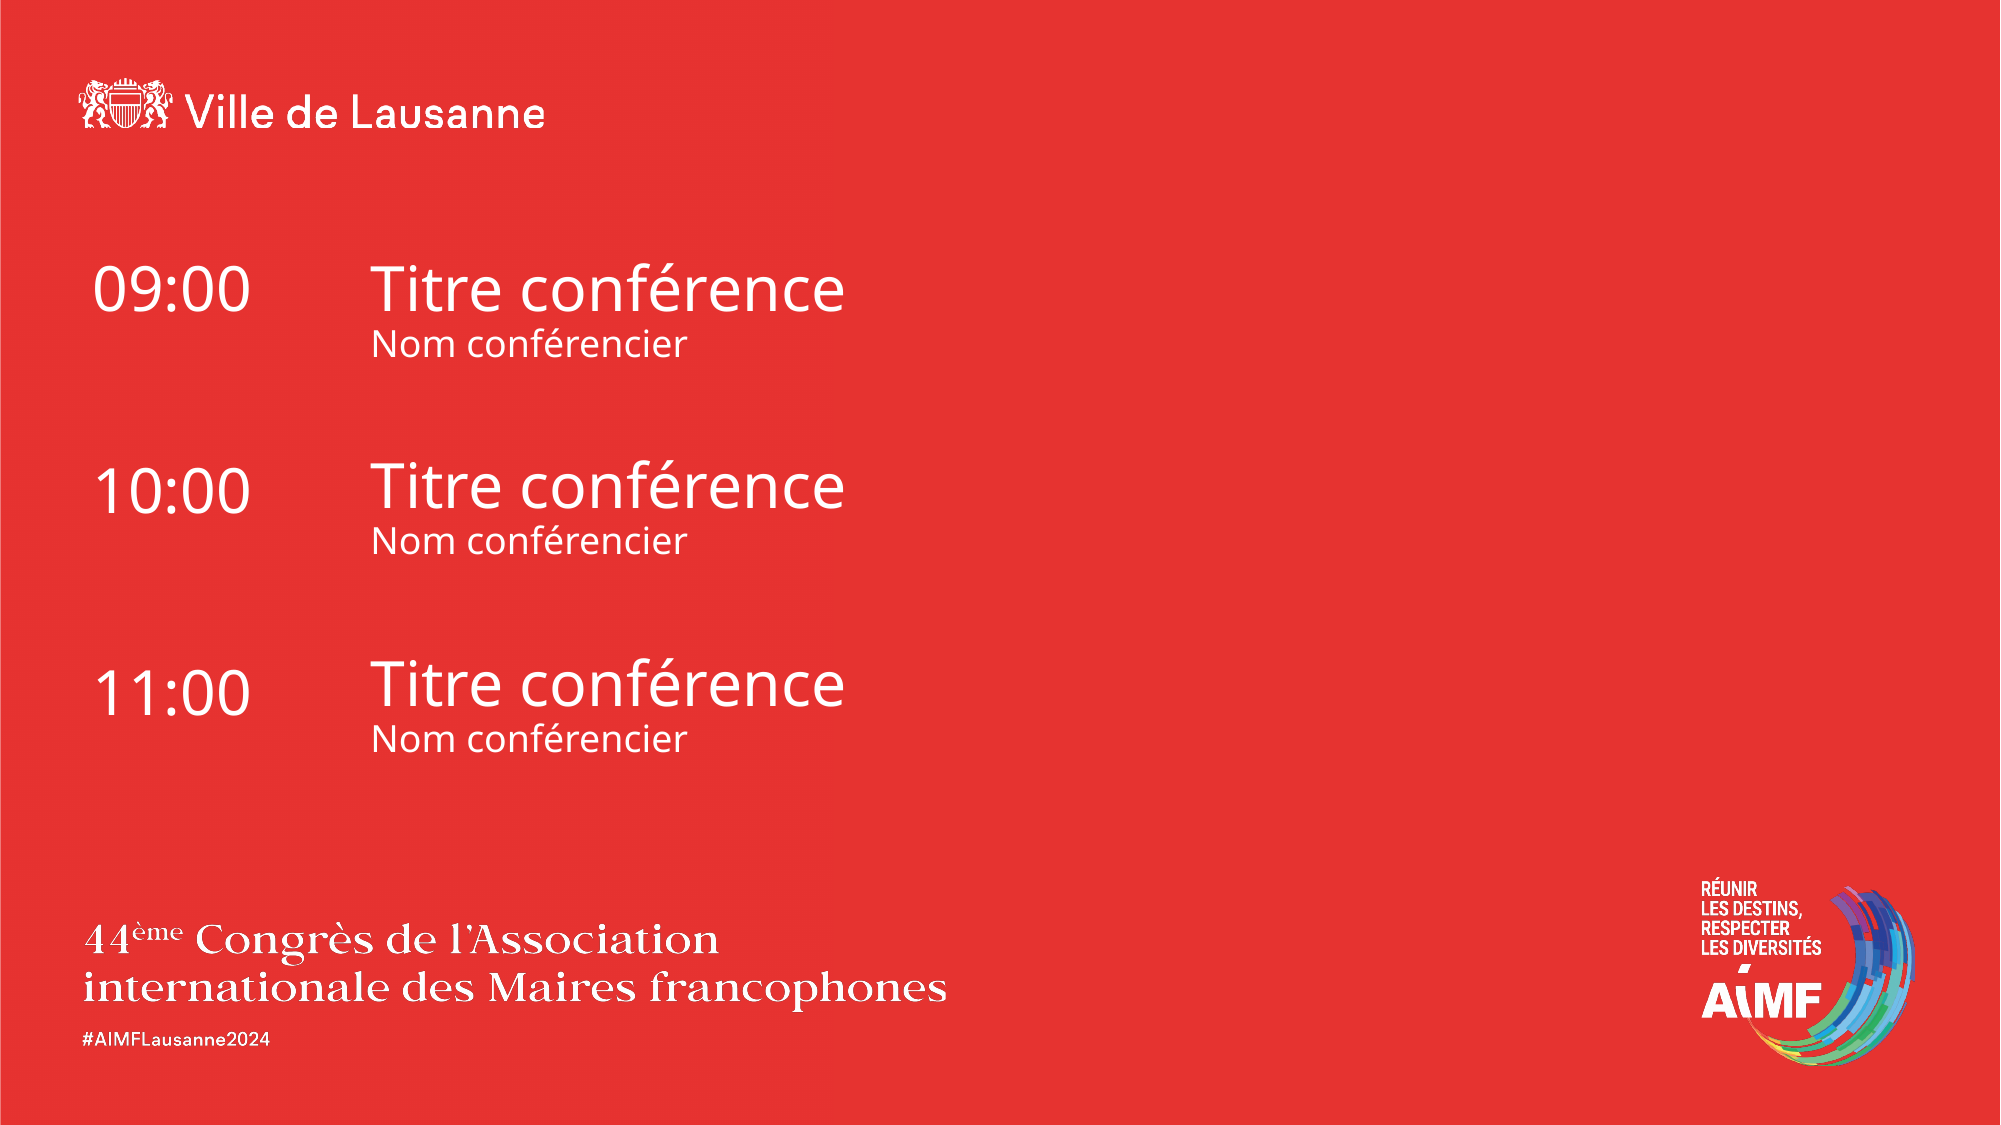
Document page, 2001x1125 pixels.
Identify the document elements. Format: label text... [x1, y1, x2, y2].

text_box 09:00 10:00 11:00 [92, 257, 330, 1034]
text_box Titre conférence Nom conférencier Titre conférence Nom conférencier Titre conférence Nom conférencier [370, 257, 1624, 1034]
